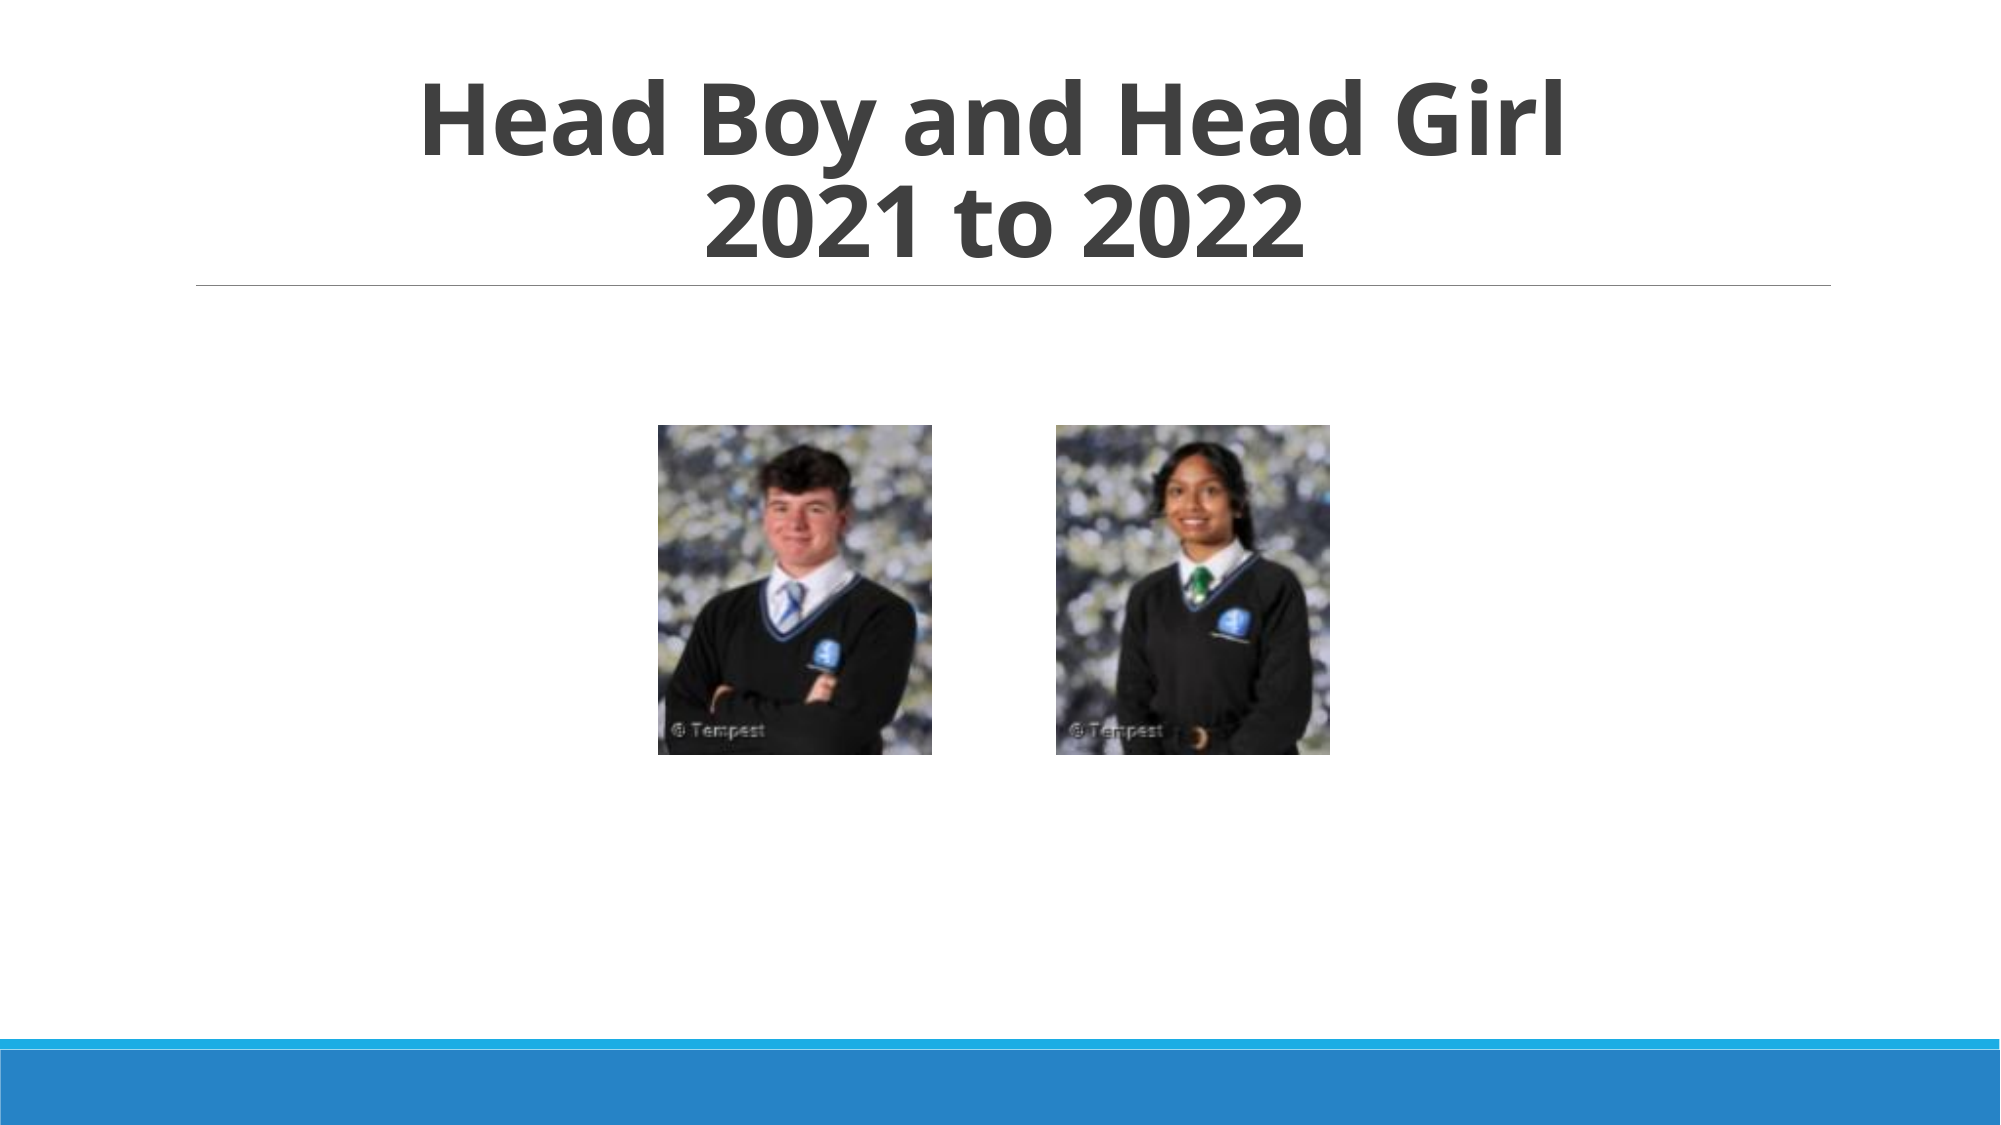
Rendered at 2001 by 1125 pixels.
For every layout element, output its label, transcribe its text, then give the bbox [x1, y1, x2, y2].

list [657, 424, 932, 755]
picture [1056, 424, 1331, 755]
title Head Boy and Head Girl 2021 to 2022 [180, 47, 1830, 285]
